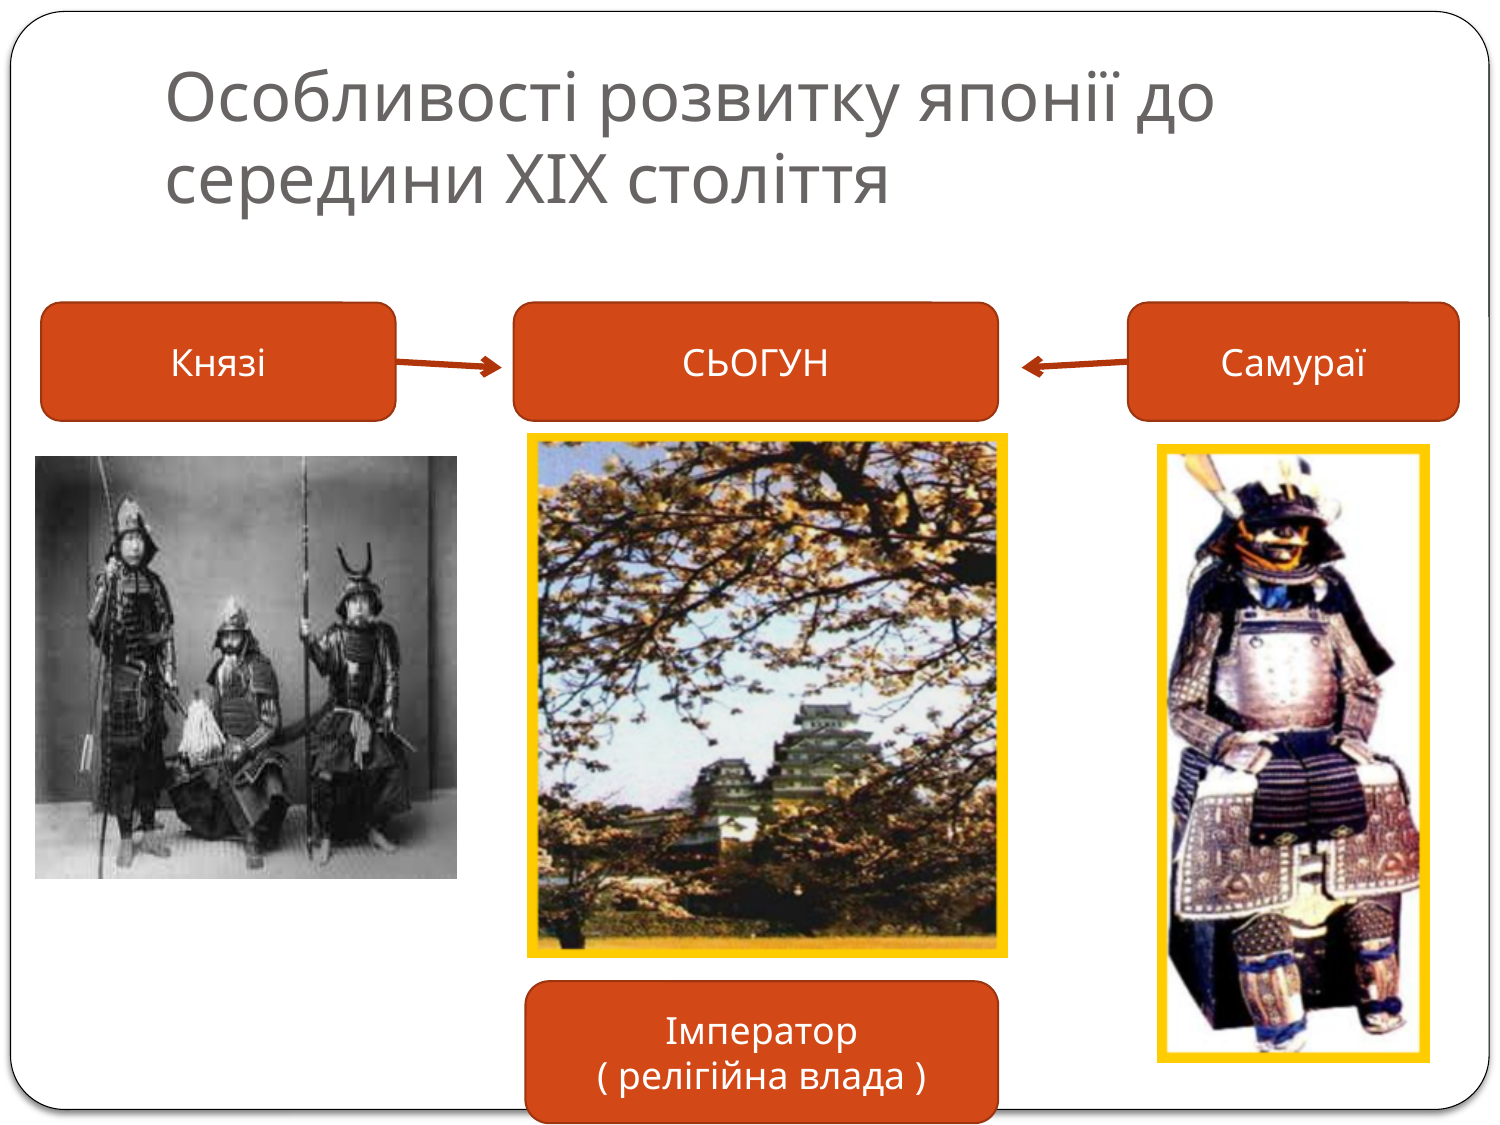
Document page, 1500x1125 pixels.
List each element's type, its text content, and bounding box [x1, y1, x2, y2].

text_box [1021, 361, 1129, 368]
text_box Князі [40, 301, 397, 422]
title Особливості розвитку японії до середини ХІХ століття [150, 45, 1425, 233]
text_box СЬОГУН [512, 301, 1000, 422]
picture [1157, 444, 1430, 1063]
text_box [395, 361, 502, 368]
text_box Самураї [1126, 301, 1460, 422]
picture [34, 456, 458, 880]
text_box Імператор ( релігійна влада ) [524, 980, 1000, 1125]
picture [527, 433, 1008, 959]
